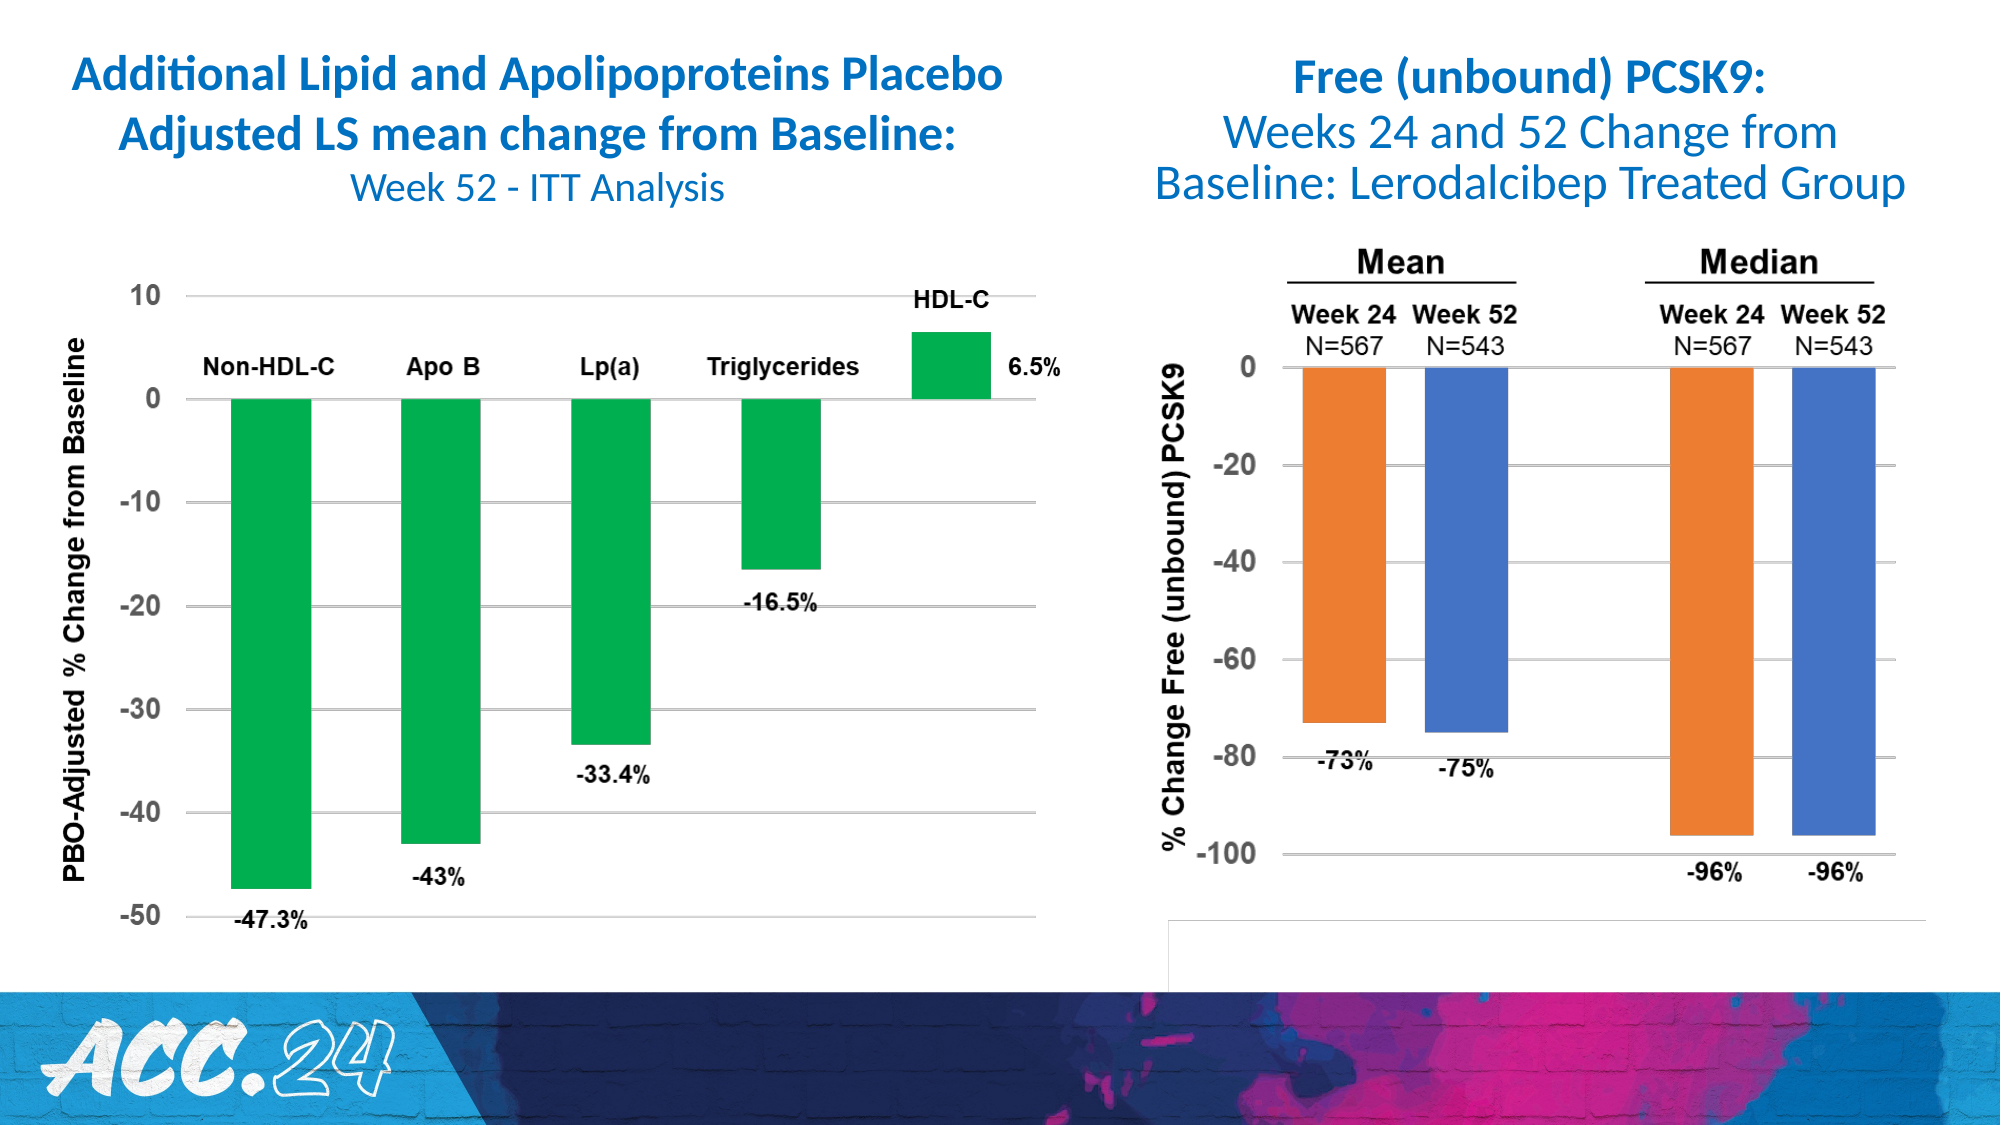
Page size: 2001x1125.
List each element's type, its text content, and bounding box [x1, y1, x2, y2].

text_box Free (unbound) PCSK9: Weeks 24 and 52 Change from Baseline: Lerodalcibep Treated Group [1148, 44, 1912, 209]
picture [47, 275, 1079, 949]
title Additional Lipid and Apolipoproteins Placebo Adjusted LS mean change from Baseline: Week 52 - ITT Analysis [66, 38, 1008, 228]
picture [0, 228, 2000, 1125]
